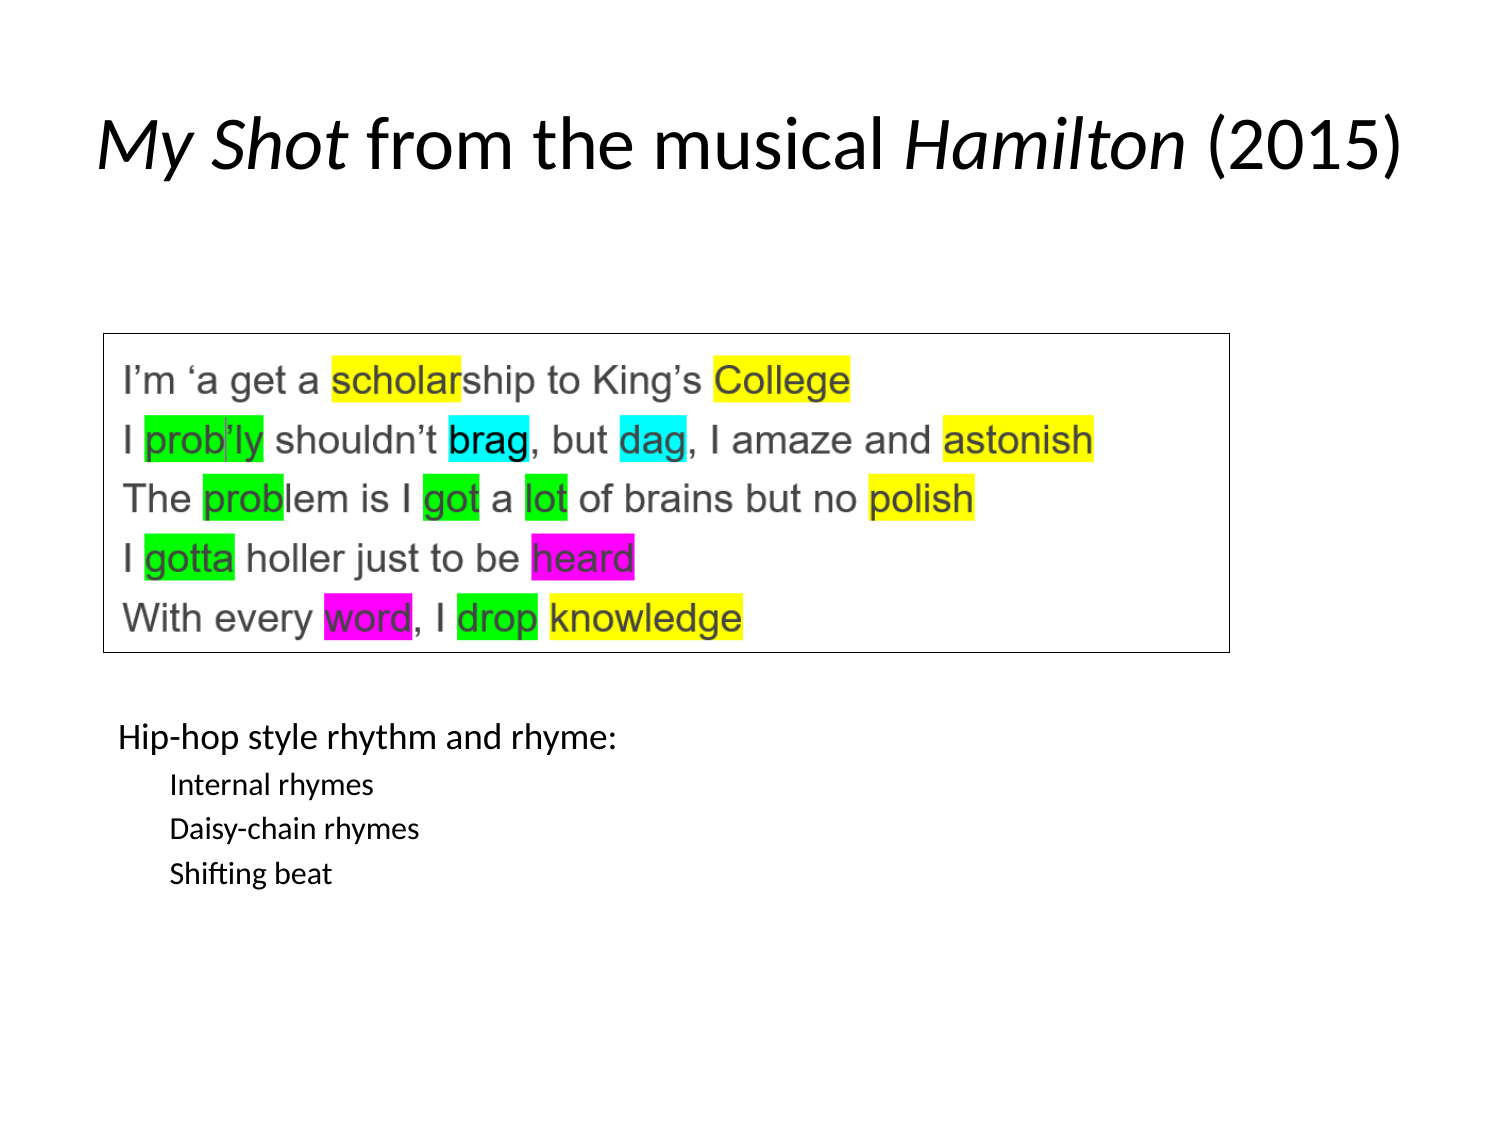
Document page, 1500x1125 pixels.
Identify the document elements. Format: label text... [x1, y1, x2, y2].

title My Shot from the musical Hamilton (2015) [75, 45, 1425, 233]
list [102, 332, 1230, 654]
list Hip-hop style rhythm and rhyme: Internal rhymes Daisy-chain rhymes Shifting beat [103, 704, 1397, 901]
